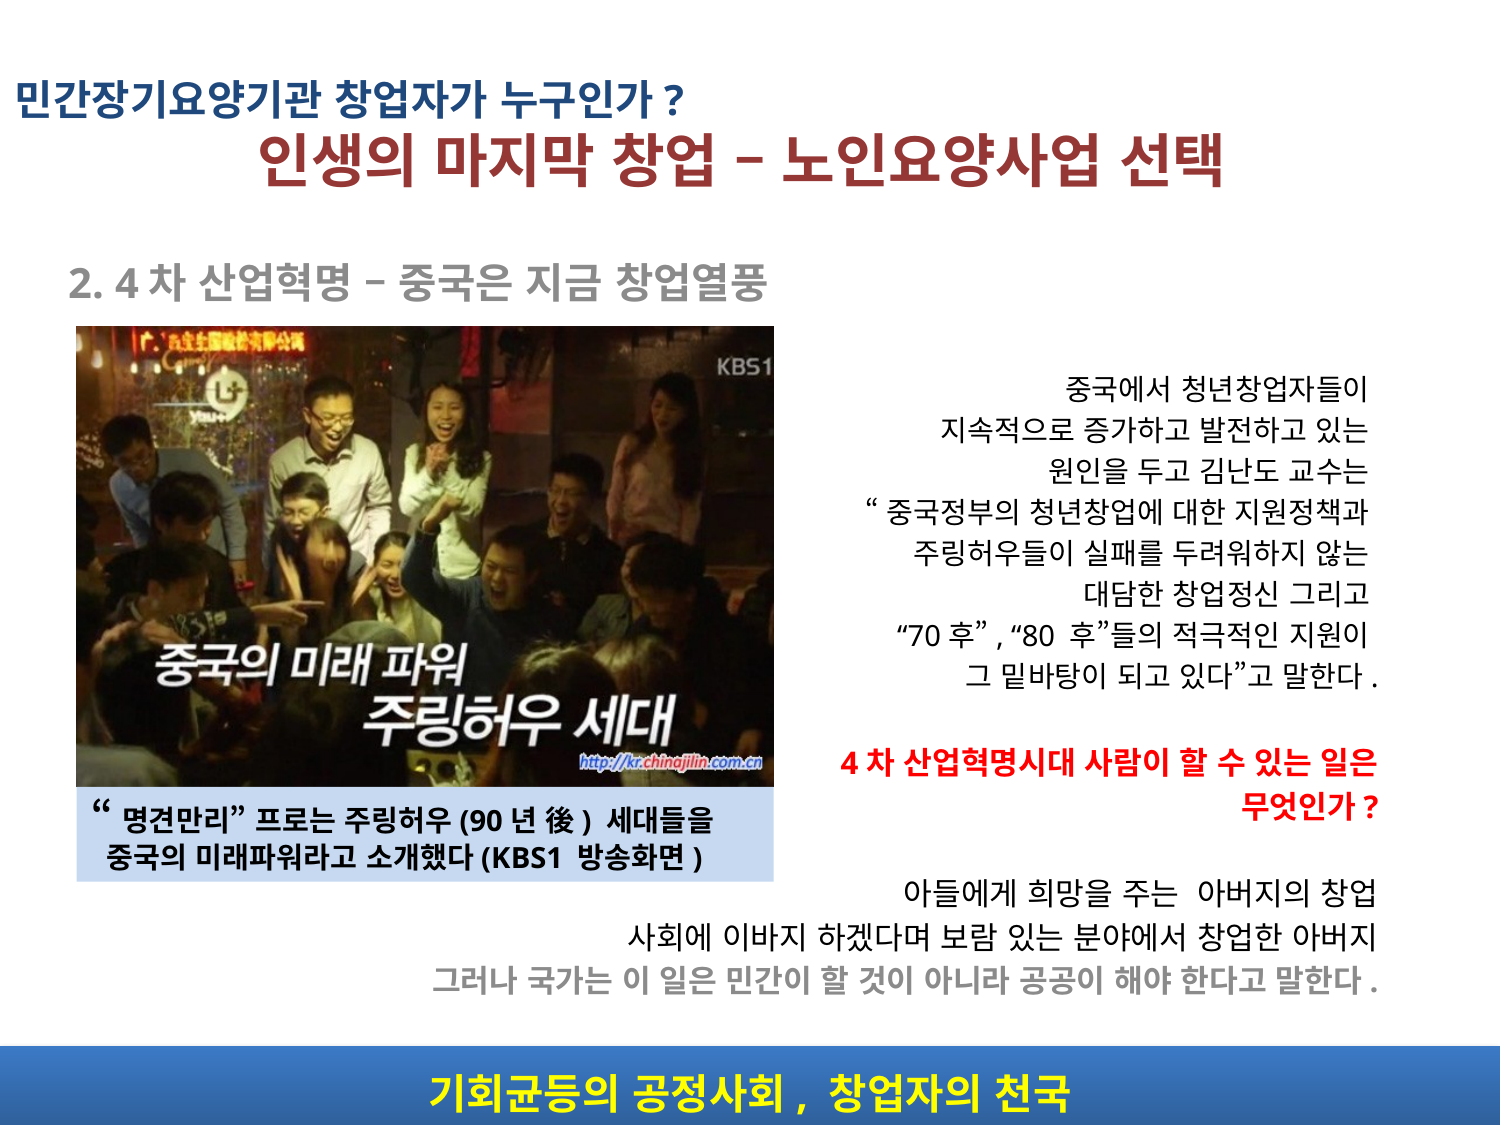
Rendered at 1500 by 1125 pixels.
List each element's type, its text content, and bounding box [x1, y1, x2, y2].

text_box “명견만리” 프로는 주링허우(90년 後) 세대들을 중국의 미래파워라고 소개했다(KBS1 방송화면) [76, 794, 774, 882]
list 2. 4차 산업혁명 – 중국은 지금 창업열풍 중국에서 청년창업자들이 지속적으로 증가하고 발전하고 있는 원인을 두고 김난도 교수는 “중국정부의 청년창업에 대한 지원정책과 주링허우들이 실패를 두려워하지 않는 대담한 창업정신 그리고 “70후”, “80 후”들의 적극적인 지원이 그 밑바탕이 되고 있다”고 말한다. 4차 산업혁명시대 사람이 할 수 있는 일은 무엇인가? 아들에게 희망을 주는 아버지의 창업 사회에 이바지 하겠다며 보람 있는 분야에서 창업한 아버지 그러나 국가는 이 일은 민간이 할 것이 아니라 공공이 해야 한다고 말한다. [53, 219, 1394, 1044]
text_box 기회균등의 공정사회, 창업자의 천국 [0, 1046, 1500, 1125]
picture [76, 326, 774, 788]
text_box 민간장기요양기관 창업자가 누구인가? 인생의 마지막 창업 – 노인요양사업 선택 [0, 66, 1500, 202]
